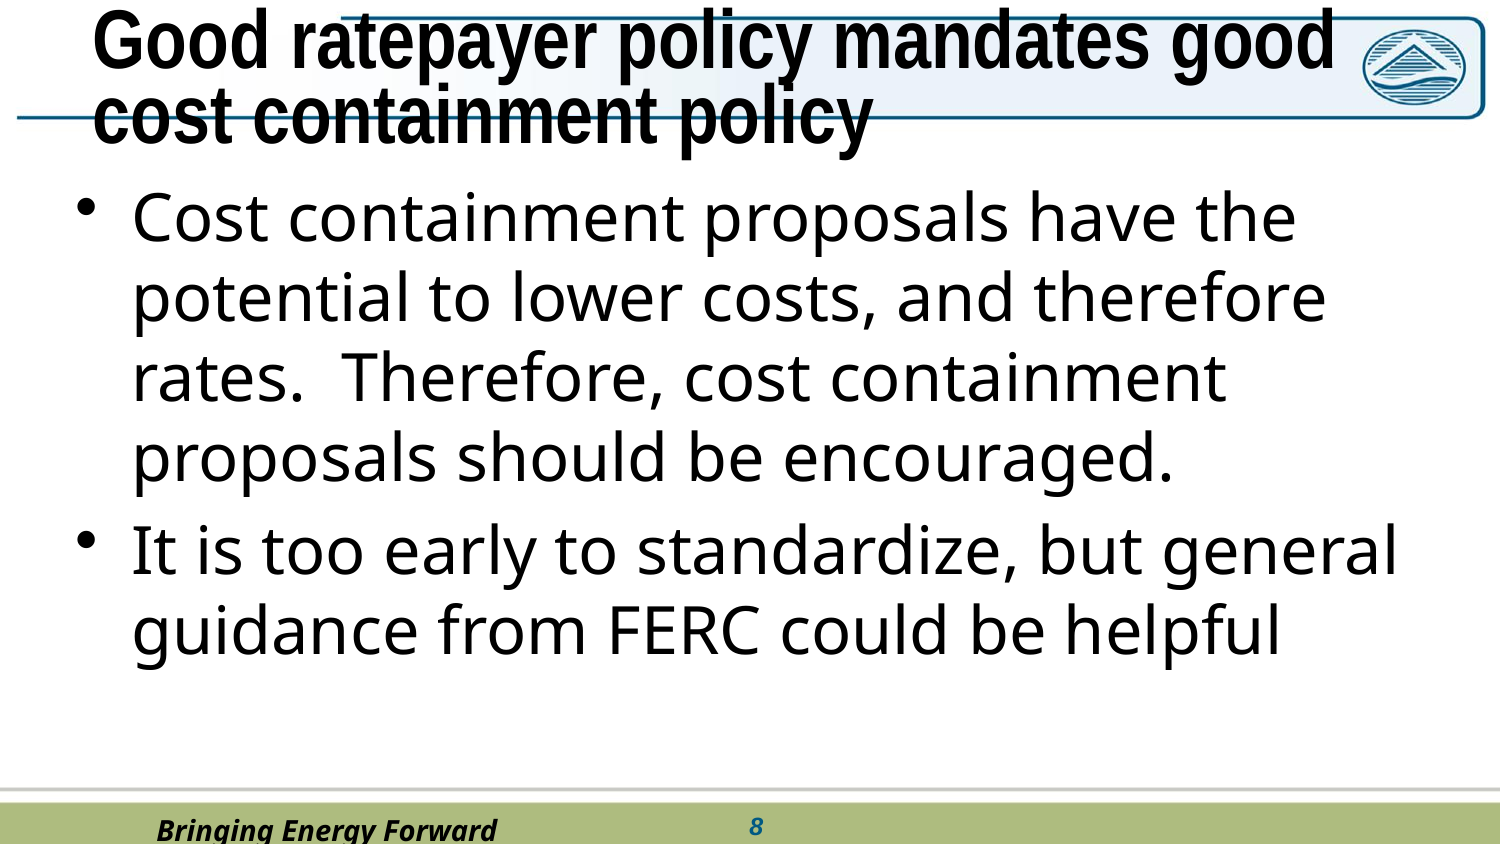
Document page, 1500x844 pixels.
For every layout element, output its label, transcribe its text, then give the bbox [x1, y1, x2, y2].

slide_number 7 [581, 803, 932, 834]
list Cost containment proposals have the potential to lower costs, and therefore rates. Therefore, cost containment proposals should be encouraged. It is too early to standardize, but general guidance from FERC could be helpful [0, 159, 1500, 741]
picture [262, 828, 267, 838]
picture [349, 828, 354, 838]
picture [0, 741, 1500, 844]
title Good ratepayer policy mandates good cost containment policy [0, 18, 1450, 141]
picture [219, 828, 224, 838]
picture [0, 0, 1500, 159]
